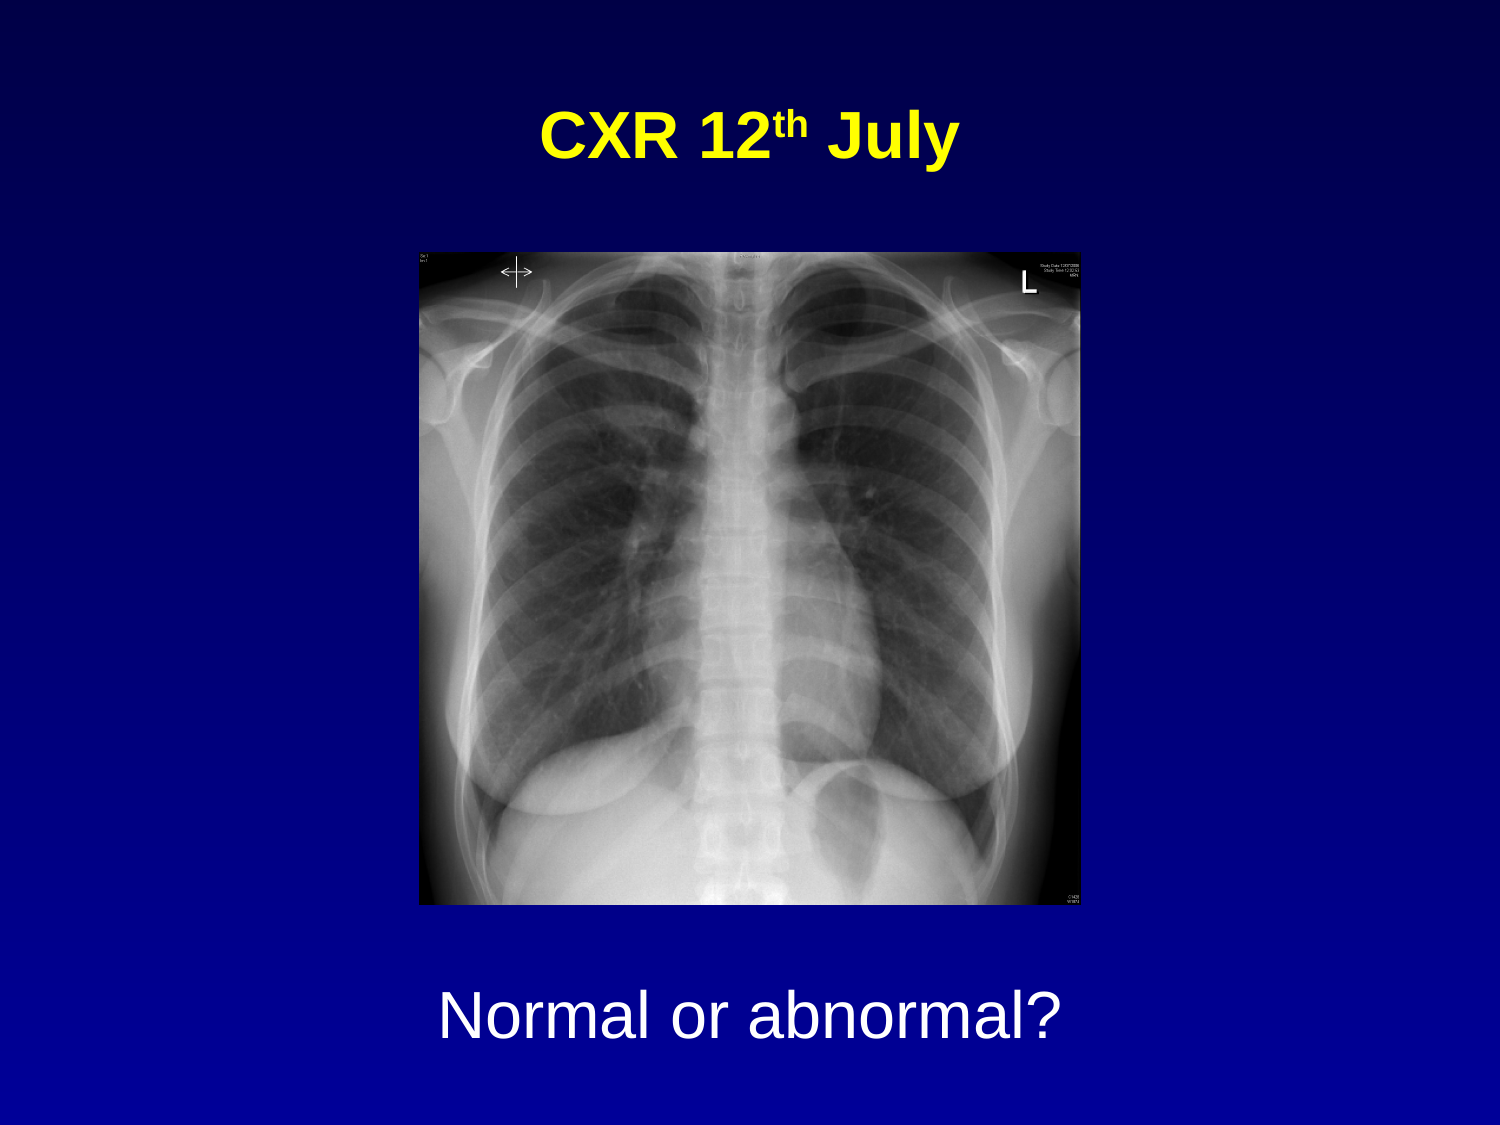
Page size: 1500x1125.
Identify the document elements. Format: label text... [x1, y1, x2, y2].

title CXR 12th July [112, 66, 1388, 197]
picture [418, 252, 1081, 906]
text_box Normal or abnormal? [422, 964, 1078, 1059]
